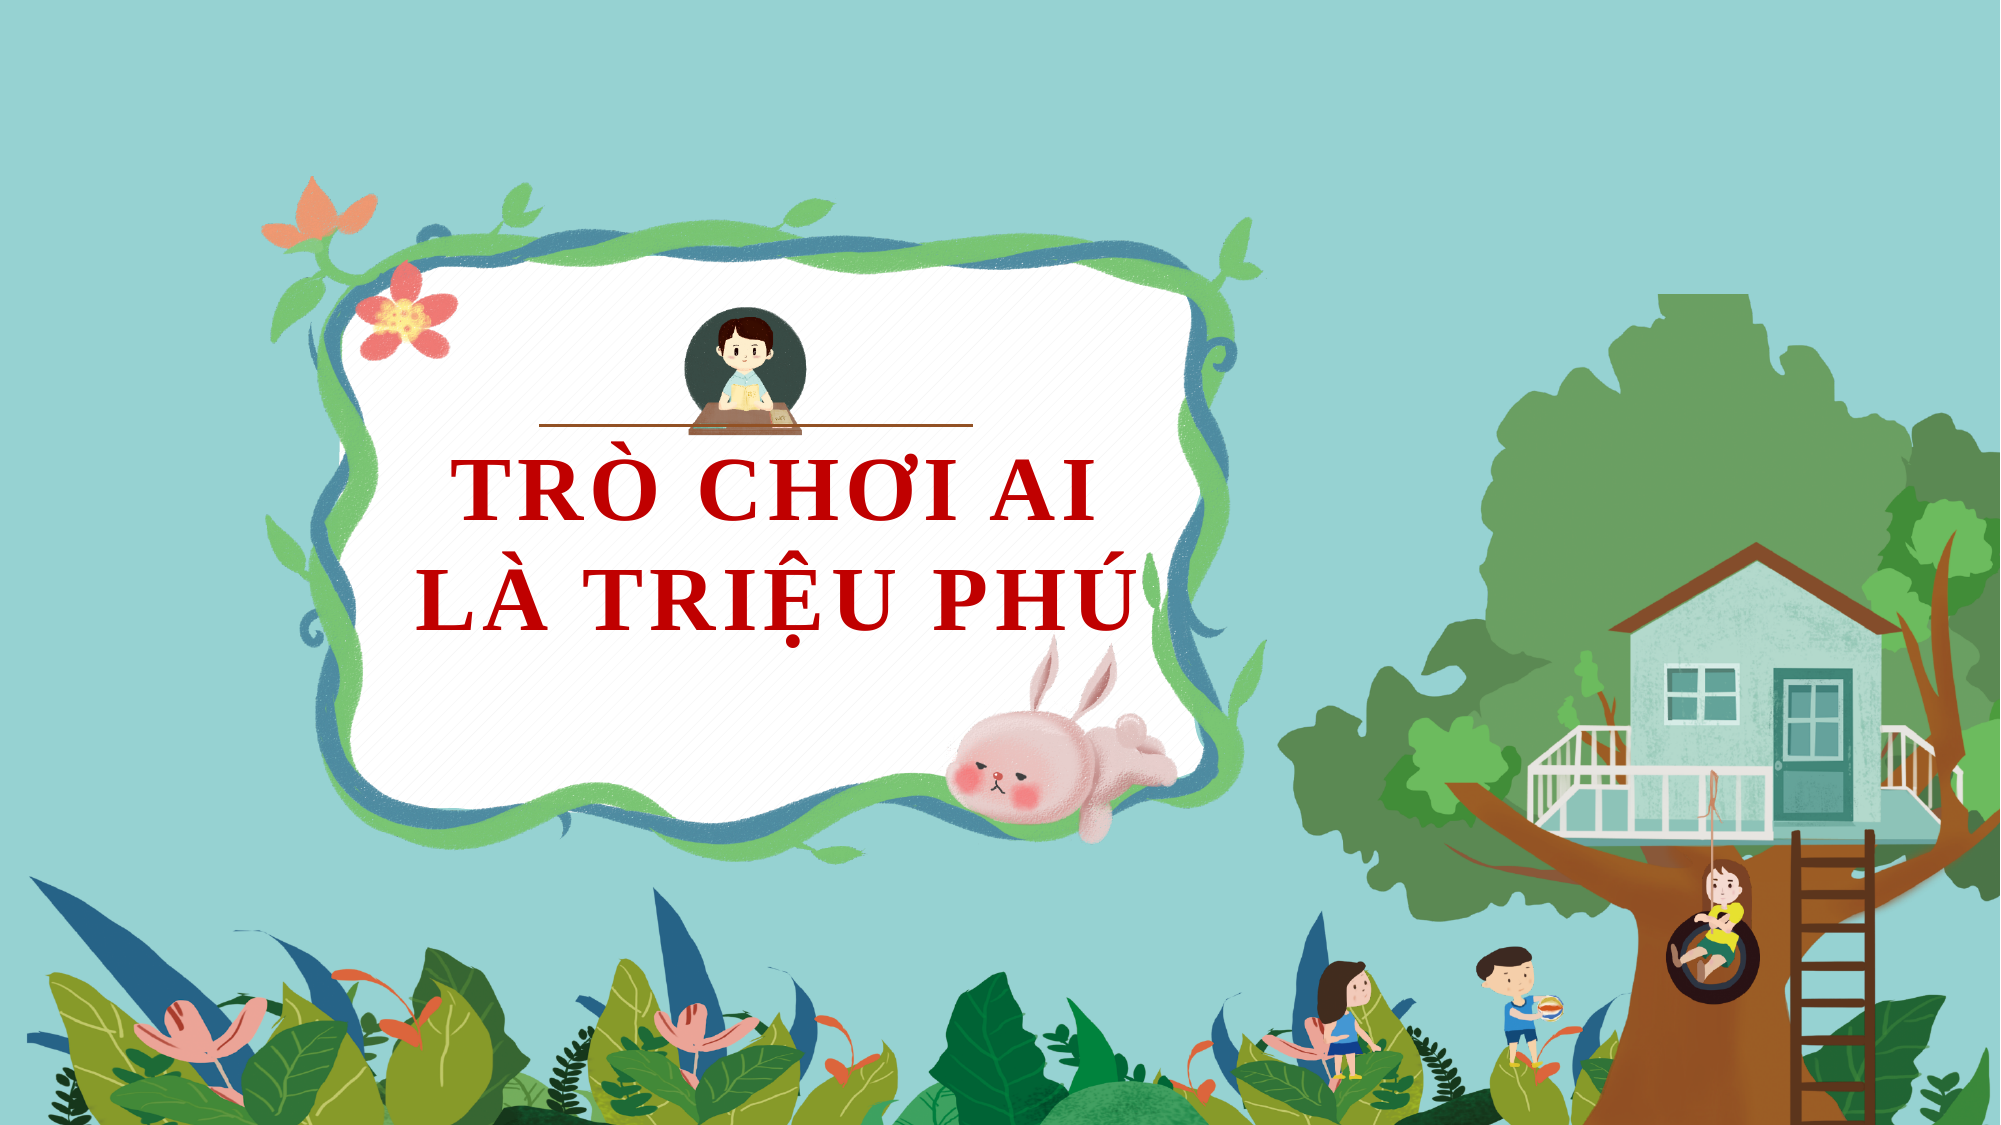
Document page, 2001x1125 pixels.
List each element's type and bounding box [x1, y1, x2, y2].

picture [0, 0, 2000, 1125]
text_box [240, 48, 1286, 1049]
